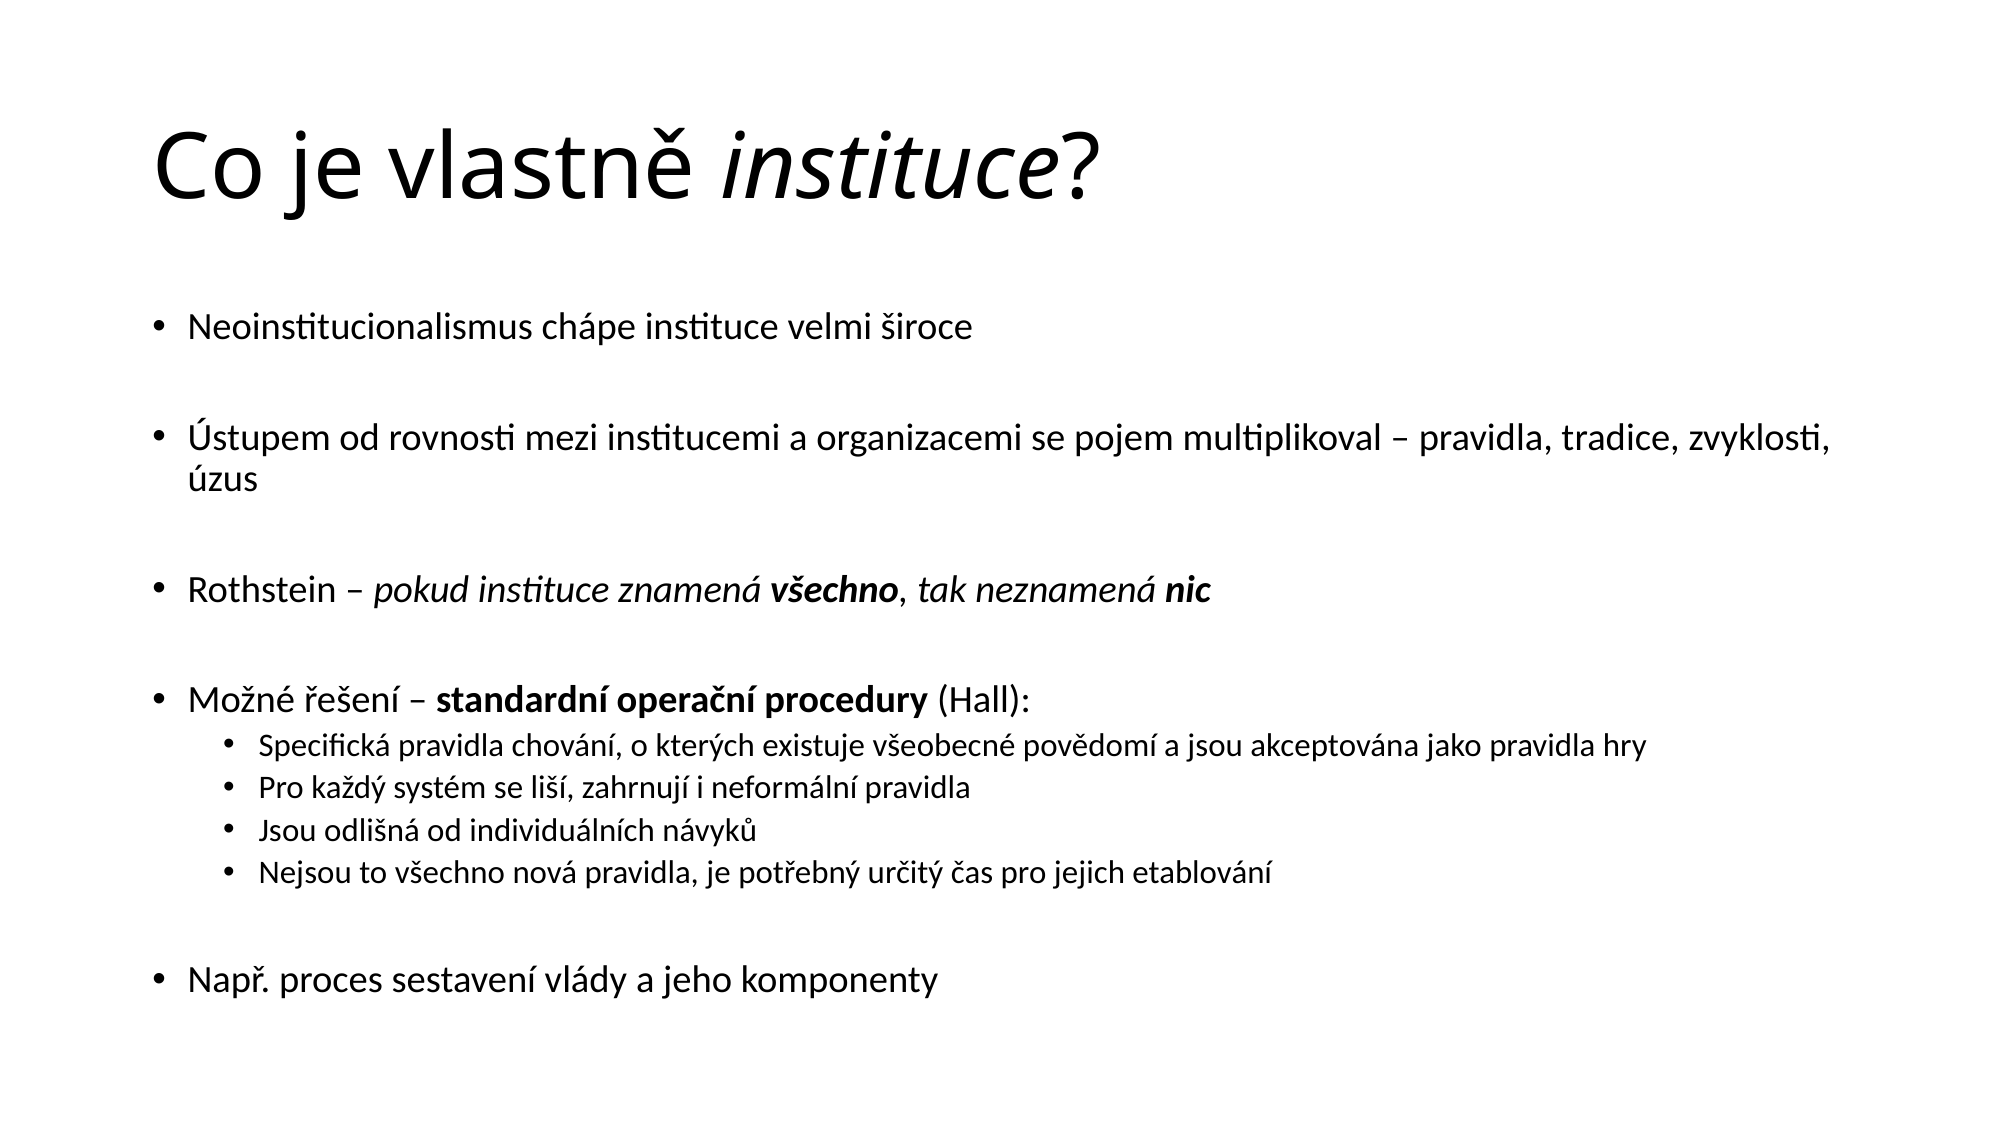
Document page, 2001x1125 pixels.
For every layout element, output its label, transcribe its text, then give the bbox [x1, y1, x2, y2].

title Co je vlastně instituce? [137, 59, 1863, 278]
list Neoinstitucionalismus chápe instituce velmi široce Ústupem od rovnosti mezi institucemi a organizacemi se pojem multiplikoval – pravidla, tradice, zvyklosti, úzus Rothstein – pokud instituce znamená všechno, tak neznamená nic Možné řešení – standardní operační procedury (Hall): Specifická pravidla chování, o kterých existuje všeobecné povědomí a jsou akceptována jako pravidla hry Pro každý systém se liší, zahrnují i neformální pravidla Jsou odlišná od individuálních návyků Nejsou to všechno nová pravidla, je potřebný určitý čas pro jejich etablování Např. proces sestavení vlády a jeho komponenty [137, 299, 1863, 1014]
